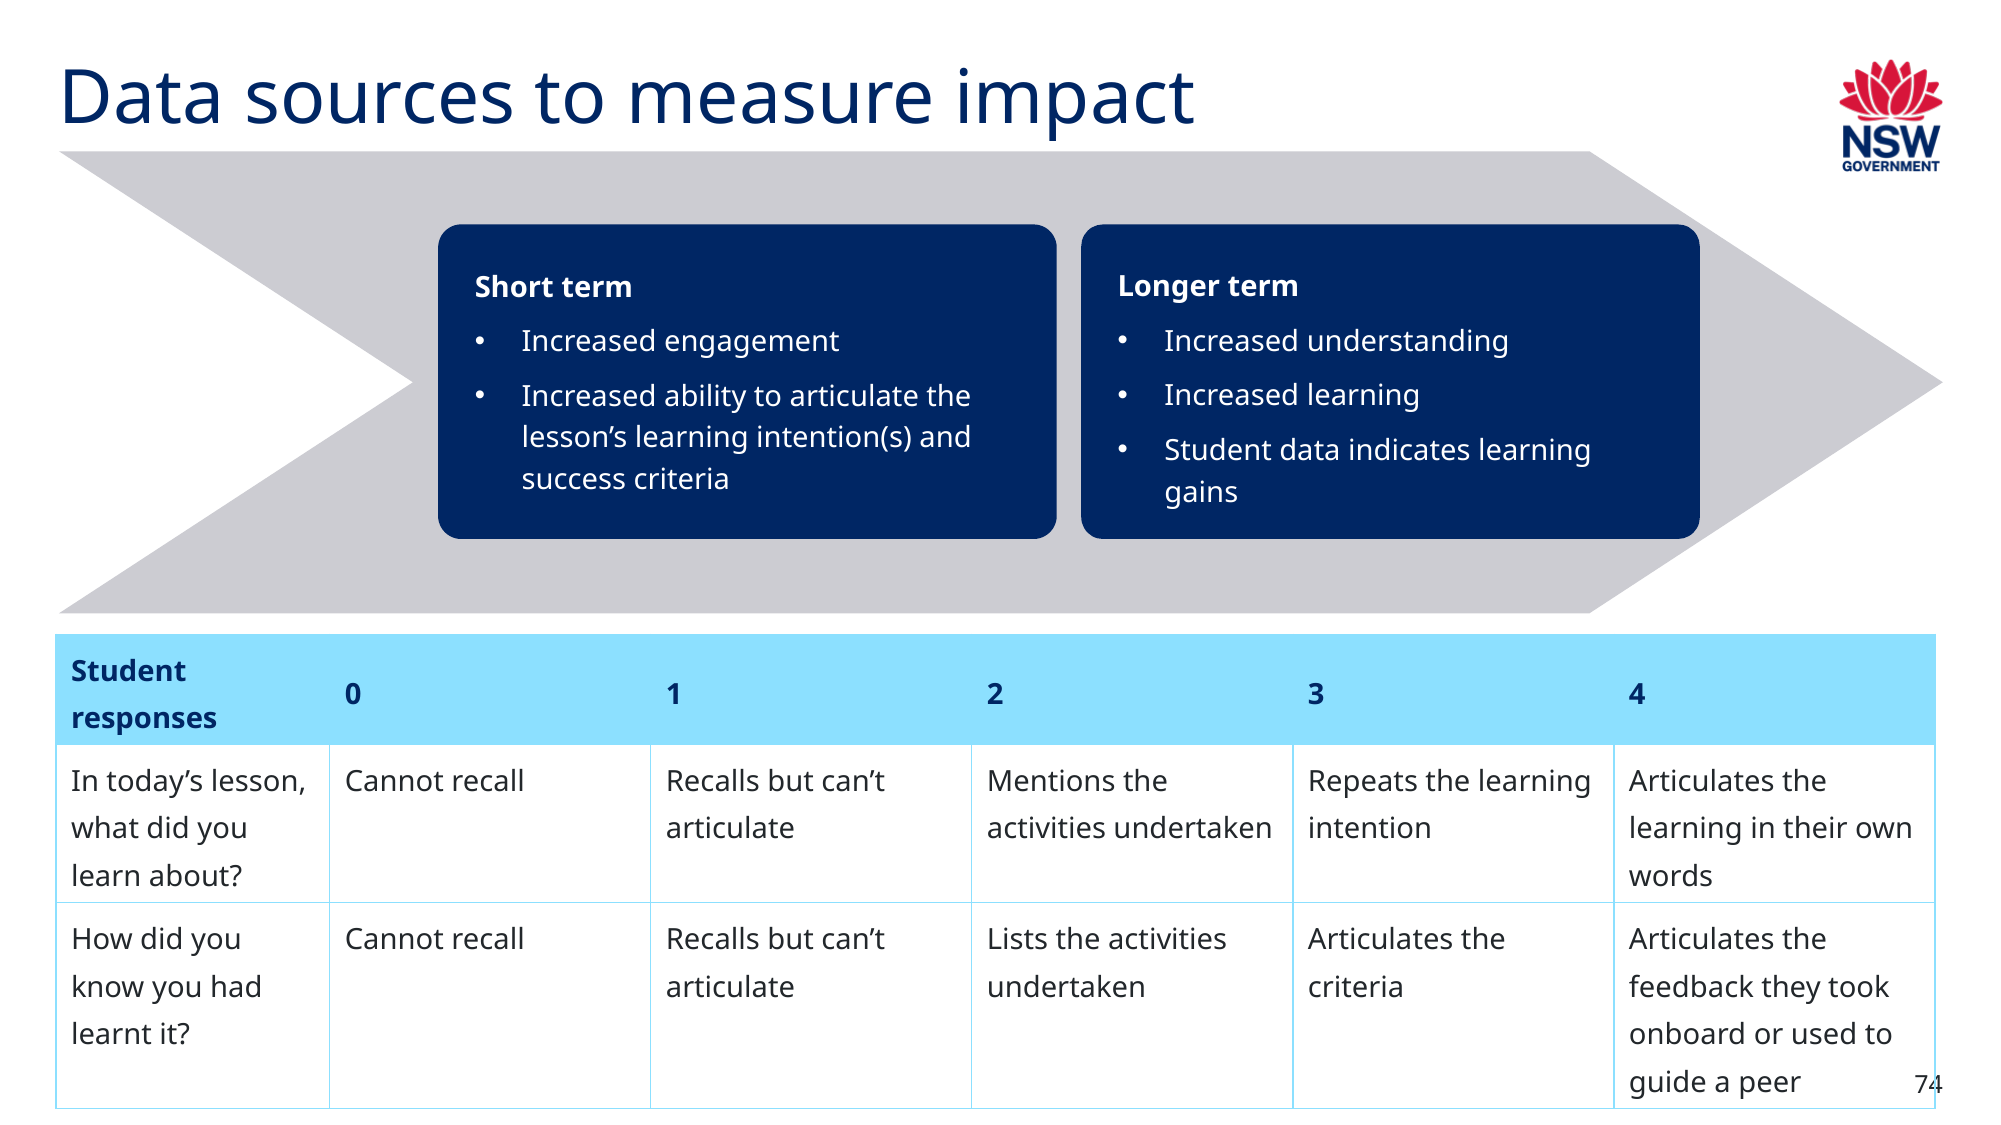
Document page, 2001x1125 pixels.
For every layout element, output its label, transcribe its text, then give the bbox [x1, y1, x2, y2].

table_cell Mentions the activities undertaken [972, 745, 1292, 902]
slide_number 74 [1824, 1068, 1943, 1099]
picture [1839, 59, 1943, 172]
table_header 0 [330, 635, 650, 744]
table_header 3 [1294, 635, 1613, 744]
text_box Longer term Increased understanding Increased learning Student data indicates learning gains [1080, 223, 1701, 541]
table_cell In today’s lesson, what did you learn about? [57, 745, 329, 902]
table_header 2 [972, 635, 1292, 744]
table_cell Recalls but can’t articulate [651, 745, 971, 902]
text_box Short term Increased engagement Increased ability to articulate the lesson’s learning intention(s) and success criteria [437, 223, 1058, 541]
text_box [58, 151, 1943, 614]
title Data sources to measure impact [59, 59, 1713, 225]
table_header Student responses [57, 635, 329, 744]
table_header 1 [651, 635, 971, 744]
table_cell Cannot recall [330, 903, 650, 1108]
table_cell Cannot recall [330, 745, 650, 902]
table_cell Recalls but can’t articulate [651, 903, 971, 1108]
table_cell Lists the activities undertaken [972, 903, 1292, 1108]
table_header 4 [1615, 635, 1934, 744]
table_cell Repeats the learning intention [1294, 745, 1613, 902]
table_cell How did you know you had learnt it? [57, 903, 329, 1108]
table_cell Articulates the feedback they took onboard or used to guide a peer [1615, 903, 1934, 1108]
table_cell Articulates the learning in their own words [1615, 745, 1934, 902]
table_cell Articulates the criteria [1294, 903, 1613, 1108]
